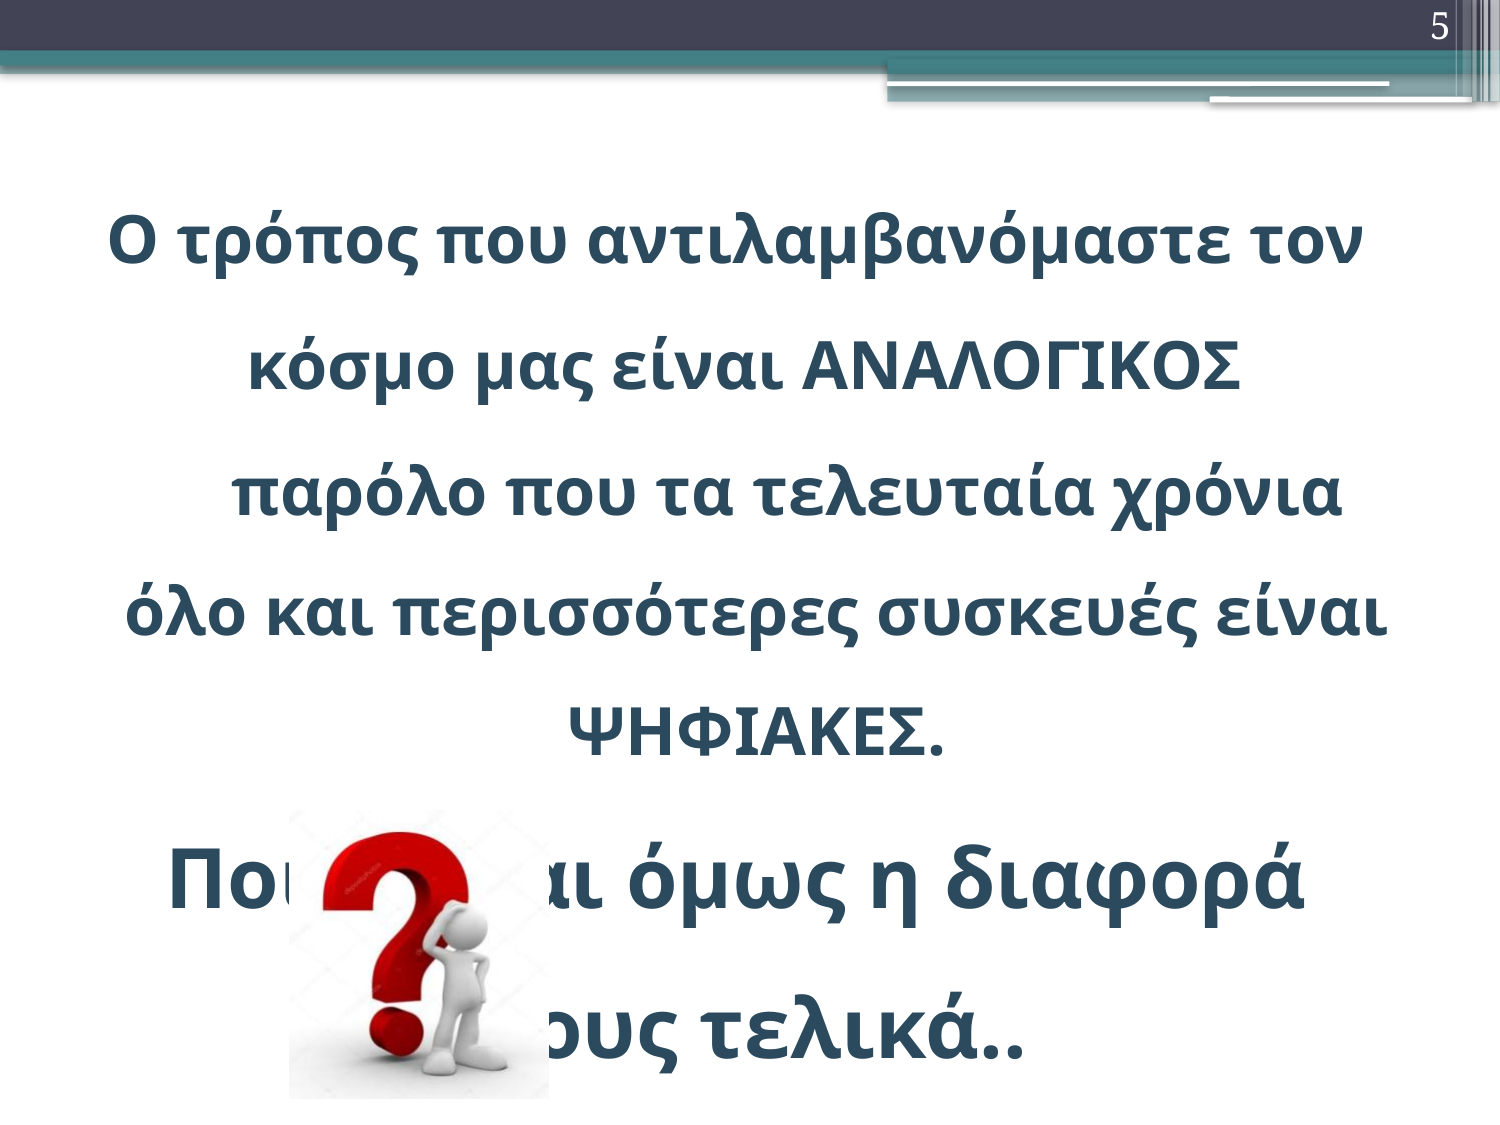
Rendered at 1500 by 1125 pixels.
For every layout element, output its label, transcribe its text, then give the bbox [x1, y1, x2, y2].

list Ο τρόπος που αντιλαμβανόμαστε τον κόσμο μας είναι ΑΝΑΛΟΓΙΚΟΣ παρόλο που τα τελευταία χρόνια όλο και περισσότερες συσκευές είναι ΨΗΦΙΑΚΕΣ. Ποια είναι όμως η διαφορά τους τελικά.. [29, 148, 1425, 1083]
slide_number 1 [1340, 0, 1466, 61]
picture [288, 810, 549, 1099]
